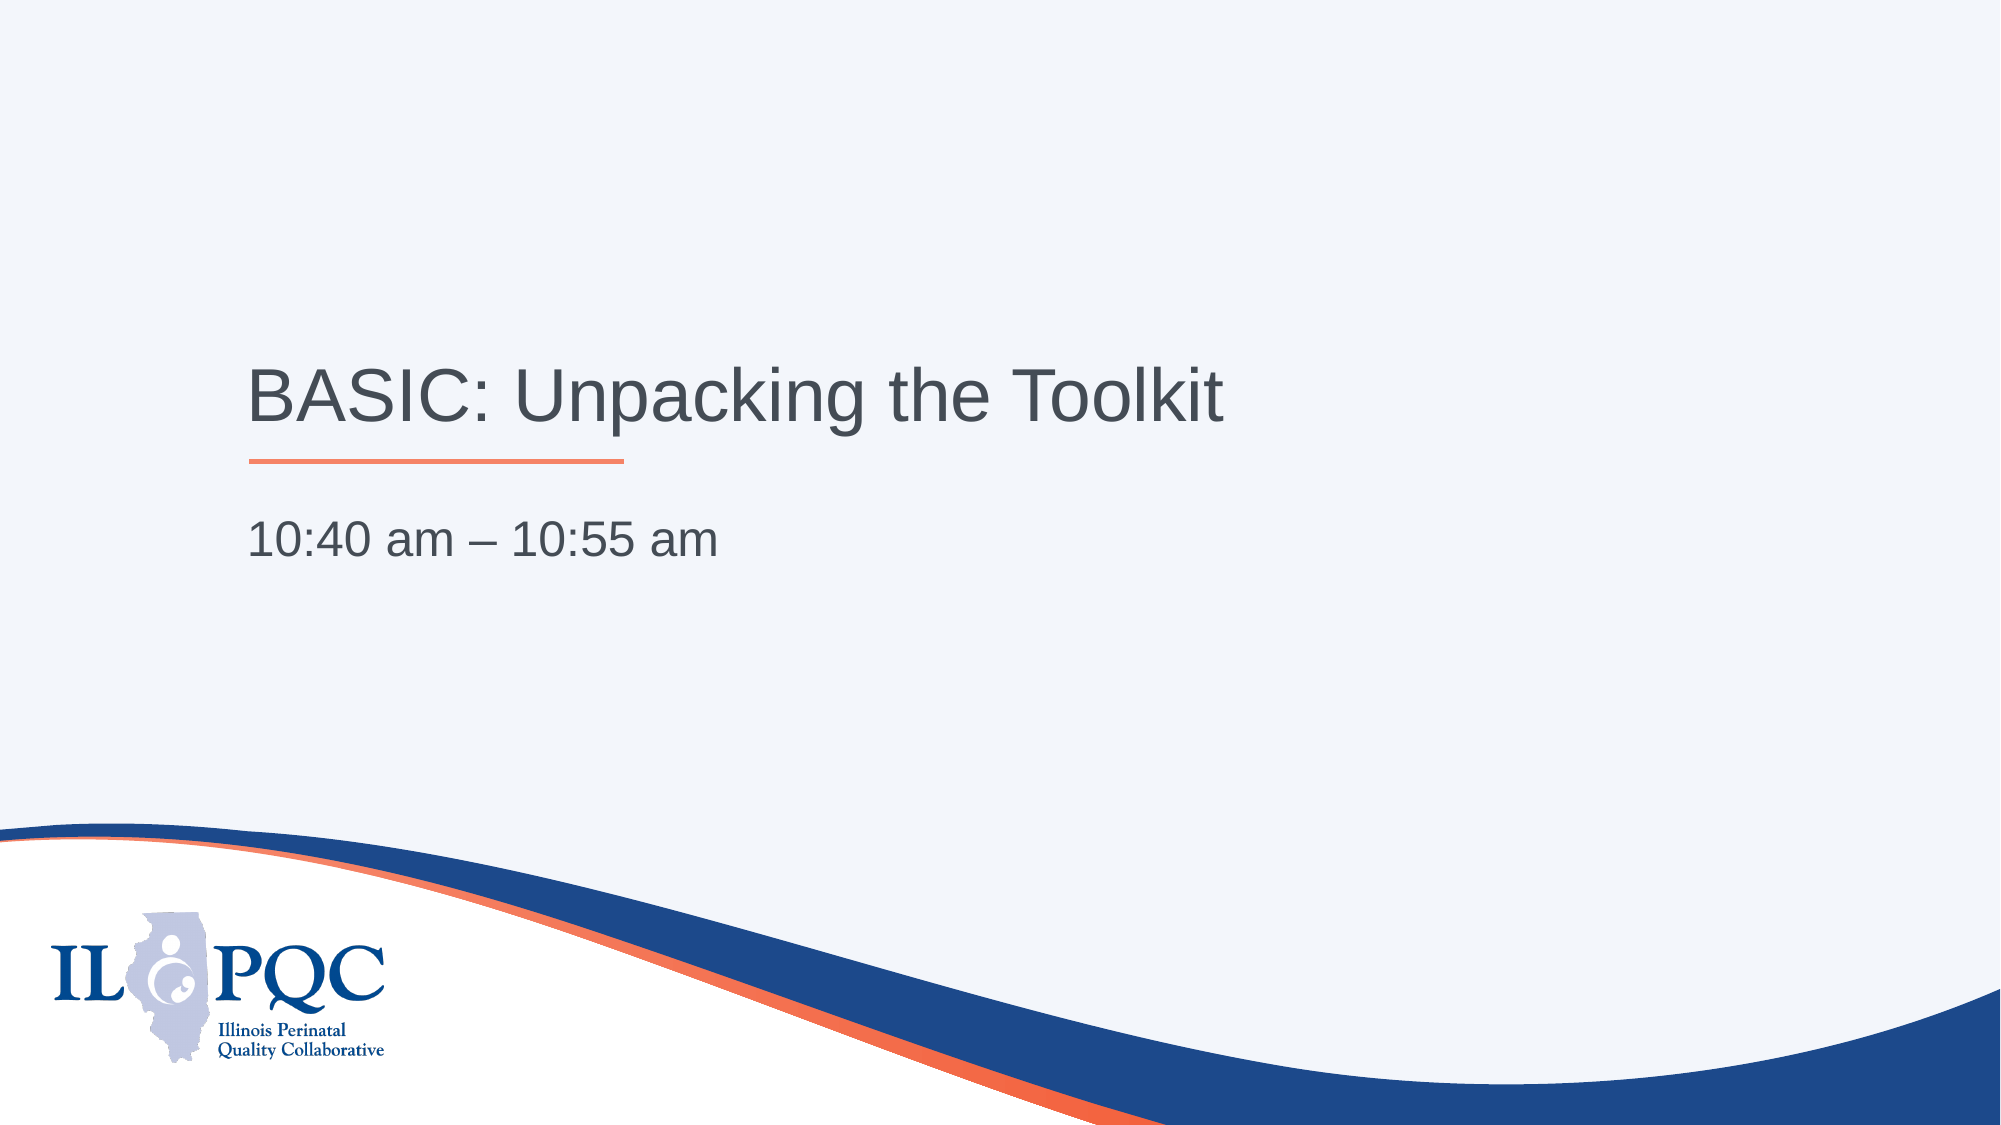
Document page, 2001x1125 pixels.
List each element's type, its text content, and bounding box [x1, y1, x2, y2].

subtitle 10:40 am – 10:55 am [231, 505, 1769, 668]
picture [51, 912, 384, 1063]
title BASIC: Unpacking the Toolkit [231, 115, 1769, 446]
